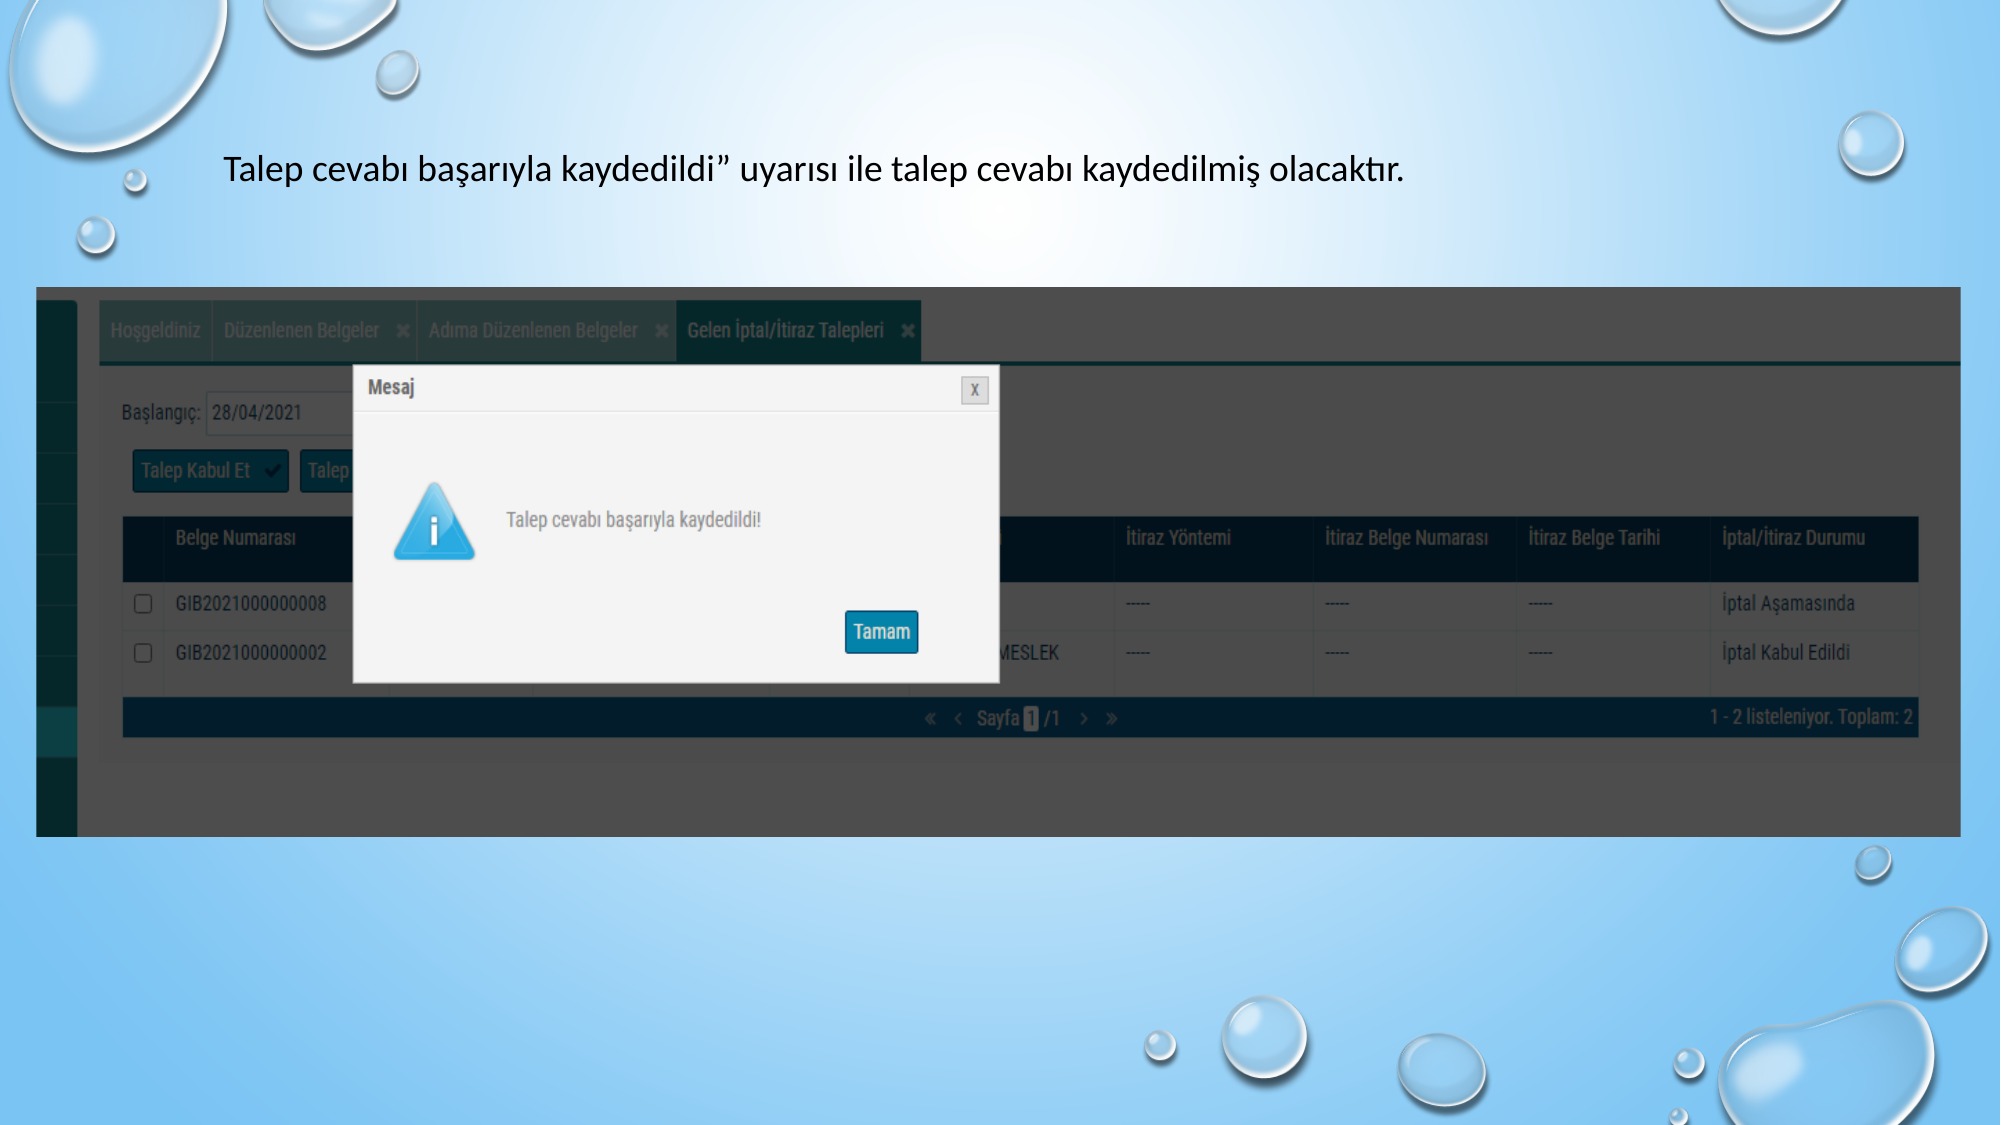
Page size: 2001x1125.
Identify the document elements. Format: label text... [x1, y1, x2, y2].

picture [0, 0, 2000, 1125]
text_box Talep cevabı başarıyla kaydedildi” uyarısı ile talep cevabı kaydedilmiş olacaktır. [208, 136, 1845, 197]
